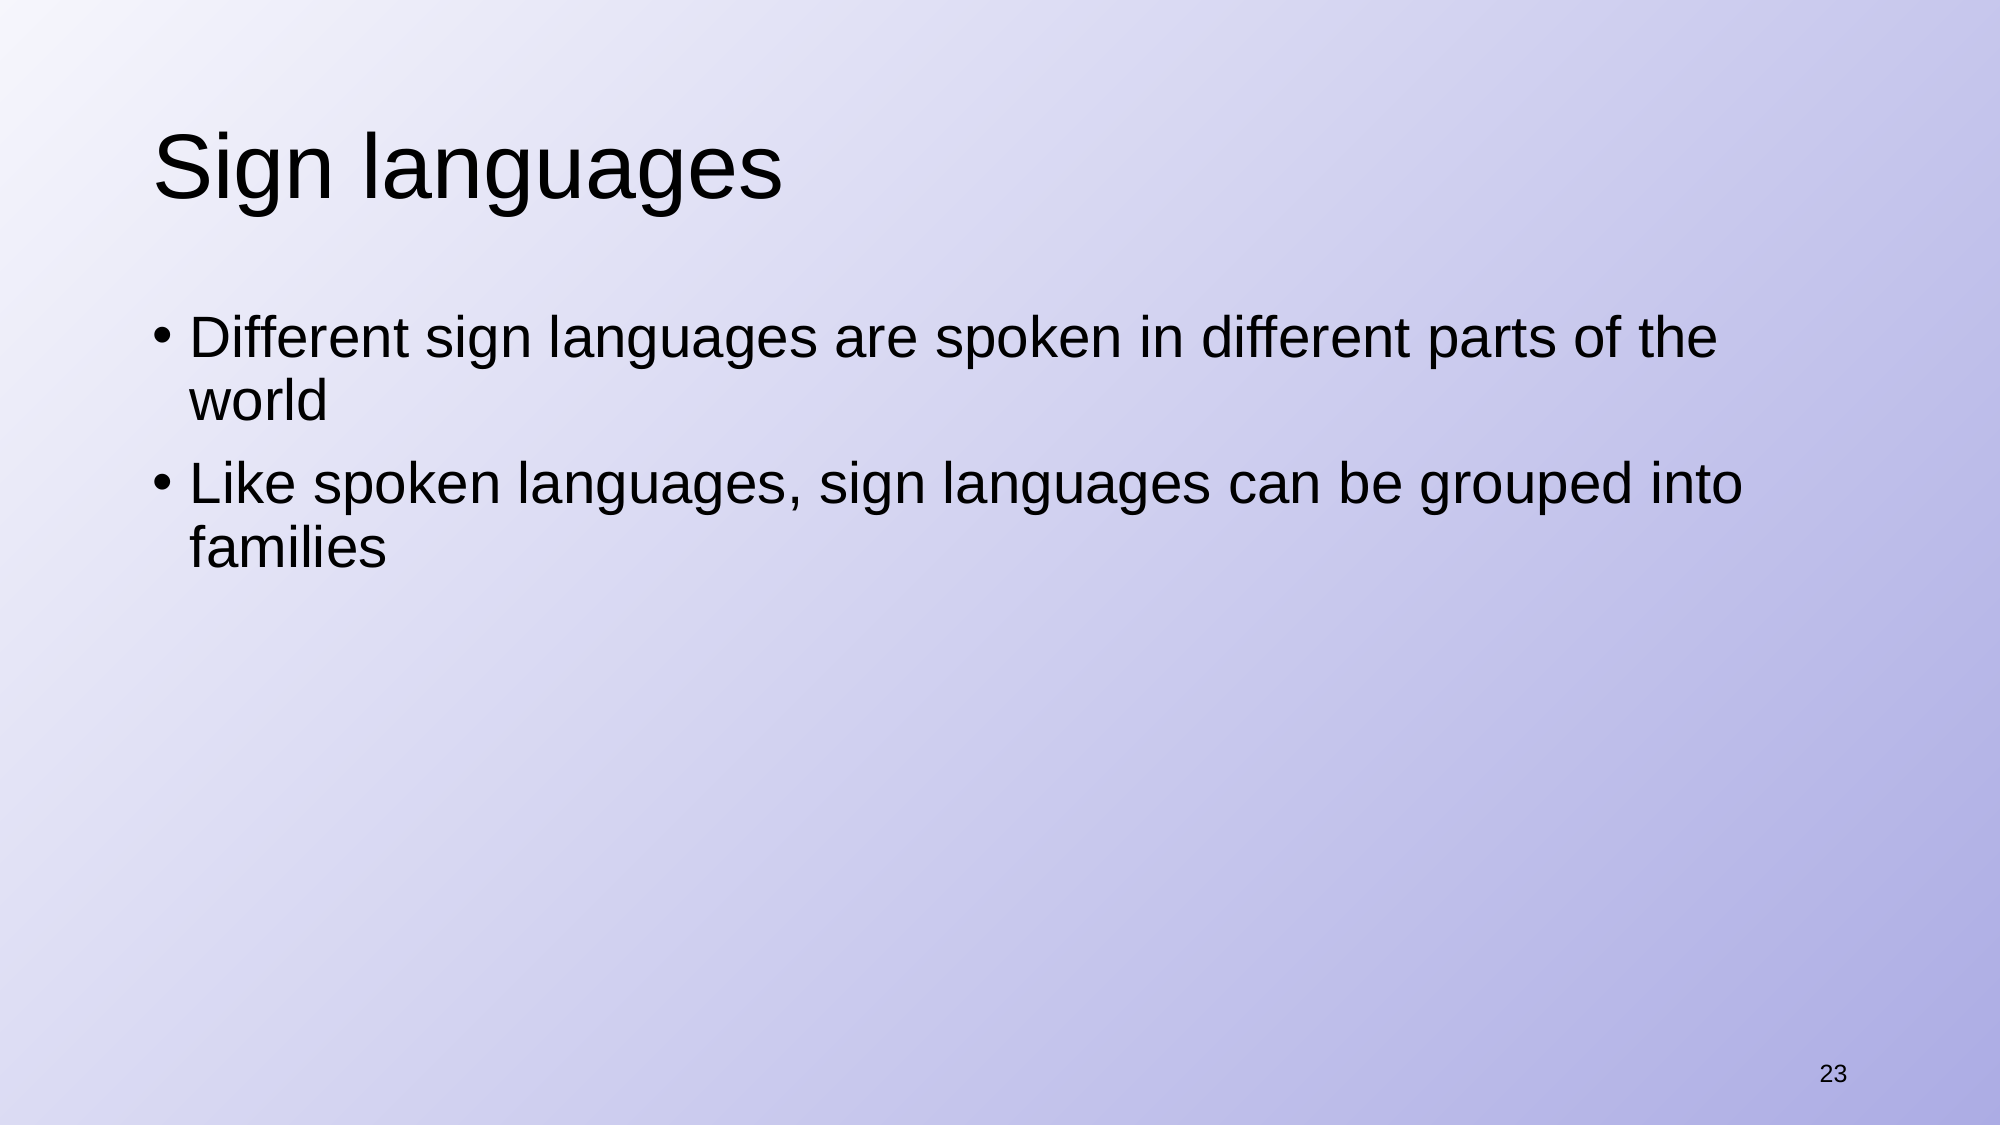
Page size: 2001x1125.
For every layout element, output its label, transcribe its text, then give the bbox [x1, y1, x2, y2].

title Sign languages [137, 59, 1863, 278]
slide_number 23 [1412, 1042, 1863, 1103]
list Different sign languages are spoken in different parts of the world Like spoken languages, sign languages can be grouped into families [137, 299, 1863, 1014]
